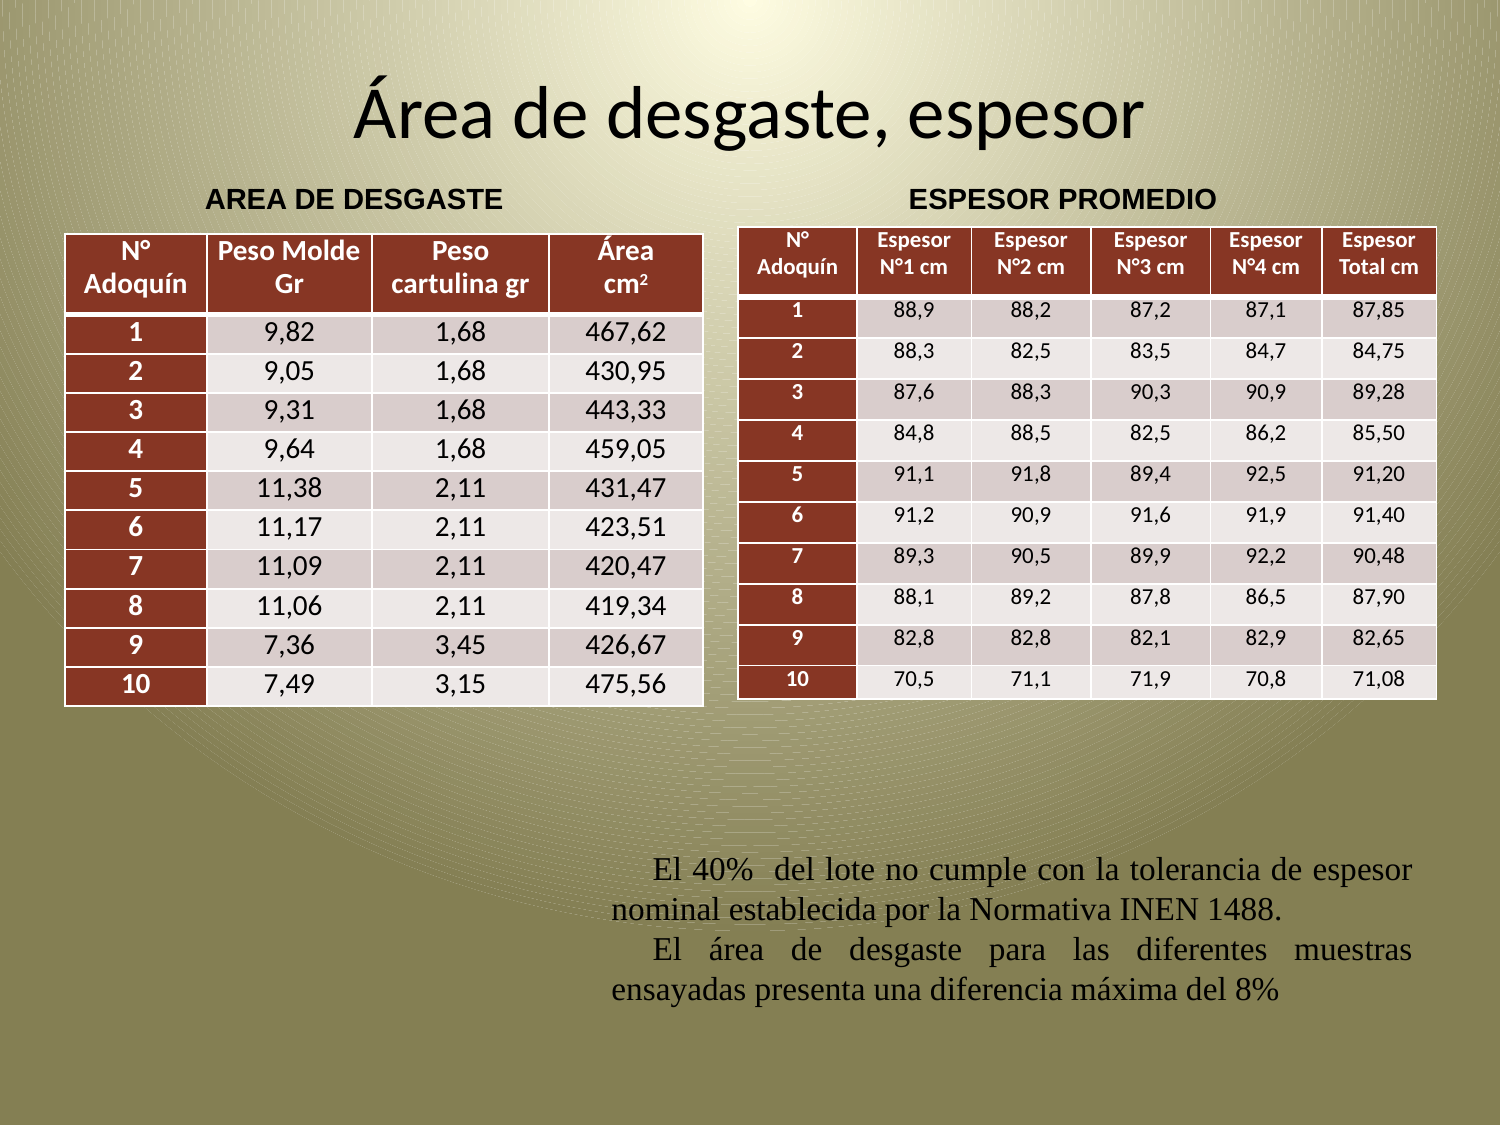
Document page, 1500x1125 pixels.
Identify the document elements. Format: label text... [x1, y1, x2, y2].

table_header N° Adoquín [66, 235, 206, 312]
table_cell 7 [739, 544, 856, 583]
table_cell 91,1 [858, 462, 971, 501]
table_cell 82,1 [1092, 626, 1210, 665]
table_header Espesor N°3 cm [1092, 228, 1210, 294]
table_cell 11,17 [208, 511, 371, 549]
table_cell 1 [66, 317, 206, 353]
table_cell 1,68 [373, 317, 548, 353]
table_cell 7,36 [208, 629, 371, 666]
table_cell 84,7 [1211, 339, 1321, 378]
table_cell 82,8 [972, 626, 1090, 665]
table_cell 91,9 [1211, 503, 1321, 542]
table_cell 70,8 [1211, 666, 1321, 698]
table_header Área cm2 [550, 235, 702, 312]
table_cell 91,2 [858, 503, 971, 542]
table_cell 86,2 [1211, 421, 1321, 460]
table_cell 423,51 [550, 511, 702, 549]
table_cell 88,5 [972, 421, 1090, 460]
table_header Espesor N°4 cm [1211, 228, 1321, 294]
table_cell 3 [66, 394, 206, 431]
table_cell 6 [739, 503, 856, 542]
table_cell 86,5 [1211, 585, 1321, 624]
table_cell 91,6 [1092, 503, 1210, 542]
table_cell 419,34 [550, 590, 702, 627]
table_cell 71,9 [1092, 666, 1210, 698]
text_box AREA DE DESGASTE [159, 172, 550, 223]
table_cell 85,50 [1323, 421, 1436, 460]
table_cell 3 [739, 380, 856, 419]
table_cell 89,2 [972, 585, 1090, 624]
table_cell 90,5 [972, 544, 1090, 583]
table_cell 459,05 [550, 433, 702, 470]
table_cell 88,3 [972, 380, 1090, 419]
table_cell 431,47 [550, 472, 702, 509]
table_cell 90,9 [972, 503, 1090, 542]
table_cell 1 [739, 300, 856, 337]
table_cell 88,2 [972, 300, 1090, 337]
table_header Espesor Total cm [1323, 228, 1436, 294]
table_cell 9,05 [208, 355, 371, 392]
text_box ESPESOR PROMEDIO [868, 172, 1258, 223]
table_cell 8 [739, 585, 856, 624]
table_cell 89,3 [858, 544, 971, 583]
table_cell 2,11 [373, 511, 548, 549]
table_cell 9 [66, 629, 206, 666]
table_cell 87,1 [1211, 300, 1321, 337]
table_cell 426,67 [550, 629, 702, 666]
table_cell 11,38 [208, 472, 371, 509]
table_cell 92,5 [1211, 462, 1321, 501]
table_cell 87,85 [1323, 300, 1436, 337]
table_cell 83,5 [1092, 339, 1210, 378]
table_cell 89,9 [1092, 544, 1210, 583]
table_cell 82,9 [1211, 626, 1321, 665]
table_header N° Adoquín [739, 228, 856, 294]
table_cell 91,20 [1323, 462, 1436, 501]
table_cell 9 [739, 626, 856, 665]
table_cell 11,06 [208, 590, 371, 627]
table_cell 2 [66, 355, 206, 392]
table_cell 10 [66, 668, 206, 705]
table_cell 4 [66, 433, 206, 470]
table_cell 91,8 [972, 462, 1090, 501]
table_cell 10 [739, 666, 856, 698]
table_cell 6 [66, 511, 206, 549]
table_cell 71,08 [1323, 666, 1436, 698]
table_cell 92,2 [1211, 544, 1321, 583]
table_cell 88,1 [858, 585, 971, 624]
text_box El 40% del lote no cumple con la tolerancia de espesor nominal establecida por la Normativa INEN 1488. El área de desgaste para las diferentes muestras ensayadas presenta una diferencia máxima del 8% [596, 840, 1430, 1015]
table_cell 3,15 [373, 668, 548, 705]
table_cell 89,4 [1092, 462, 1210, 501]
table_cell 5 [66, 472, 206, 509]
table_cell 2 [739, 339, 856, 378]
table_cell 467,62 [550, 317, 702, 353]
table_cell 82,5 [1092, 421, 1210, 460]
table_cell 87,2 [1092, 300, 1210, 337]
table_cell 82,5 [972, 339, 1090, 378]
table_cell 7,49 [208, 668, 371, 705]
table_cell 90,48 [1323, 544, 1436, 583]
table_cell 71,1 [972, 666, 1090, 698]
table_cell 5 [739, 462, 856, 501]
table_cell 9,64 [208, 433, 371, 470]
table_cell 1,68 [373, 433, 548, 470]
table_cell 475,56 [550, 668, 702, 705]
table_cell 443,33 [550, 394, 702, 431]
table_header Espesor N°2 cm [972, 228, 1090, 294]
table_cell 420,47 [550, 550, 702, 588]
table_cell 90,9 [1211, 380, 1321, 419]
table_cell 430,95 [550, 355, 702, 392]
table_cell 82,65 [1323, 626, 1436, 665]
table_cell 2,11 [373, 550, 548, 588]
table_cell 91,40 [1323, 503, 1436, 542]
table_cell 11,09 [208, 550, 371, 588]
table_header Espesor N°1 cm [858, 228, 971, 294]
table_cell 87,8 [1092, 585, 1210, 624]
table_cell 9,31 [208, 394, 371, 431]
table_cell 1,68 [373, 355, 548, 392]
table_cell 90,3 [1092, 380, 1210, 419]
table_header Peso Molde Gr [208, 235, 371, 312]
table_cell 87,6 [858, 380, 971, 419]
table_cell 88,3 [858, 339, 971, 378]
table_cell 70,5 [858, 666, 971, 698]
table_cell 9,82 [208, 317, 371, 353]
table_cell 1,68 [373, 394, 548, 431]
table_cell 4 [739, 421, 856, 460]
table_cell 3,45 [373, 629, 548, 666]
table_cell 84,8 [858, 421, 971, 460]
table_cell 2,11 [373, 590, 548, 627]
table_cell 84,75 [1323, 339, 1436, 378]
table_cell 89,28 [1323, 380, 1436, 419]
table_cell 88,9 [858, 300, 971, 337]
title Área de desgaste, espesor [75, 45, 1425, 173]
table_cell 87,90 [1323, 585, 1436, 624]
table_cell 7 [66, 550, 206, 588]
table_header Peso cartulina gr [373, 235, 548, 312]
table_cell 8 [66, 590, 206, 627]
table_cell 2,11 [373, 472, 548, 509]
table_cell 82,8 [858, 626, 971, 665]
